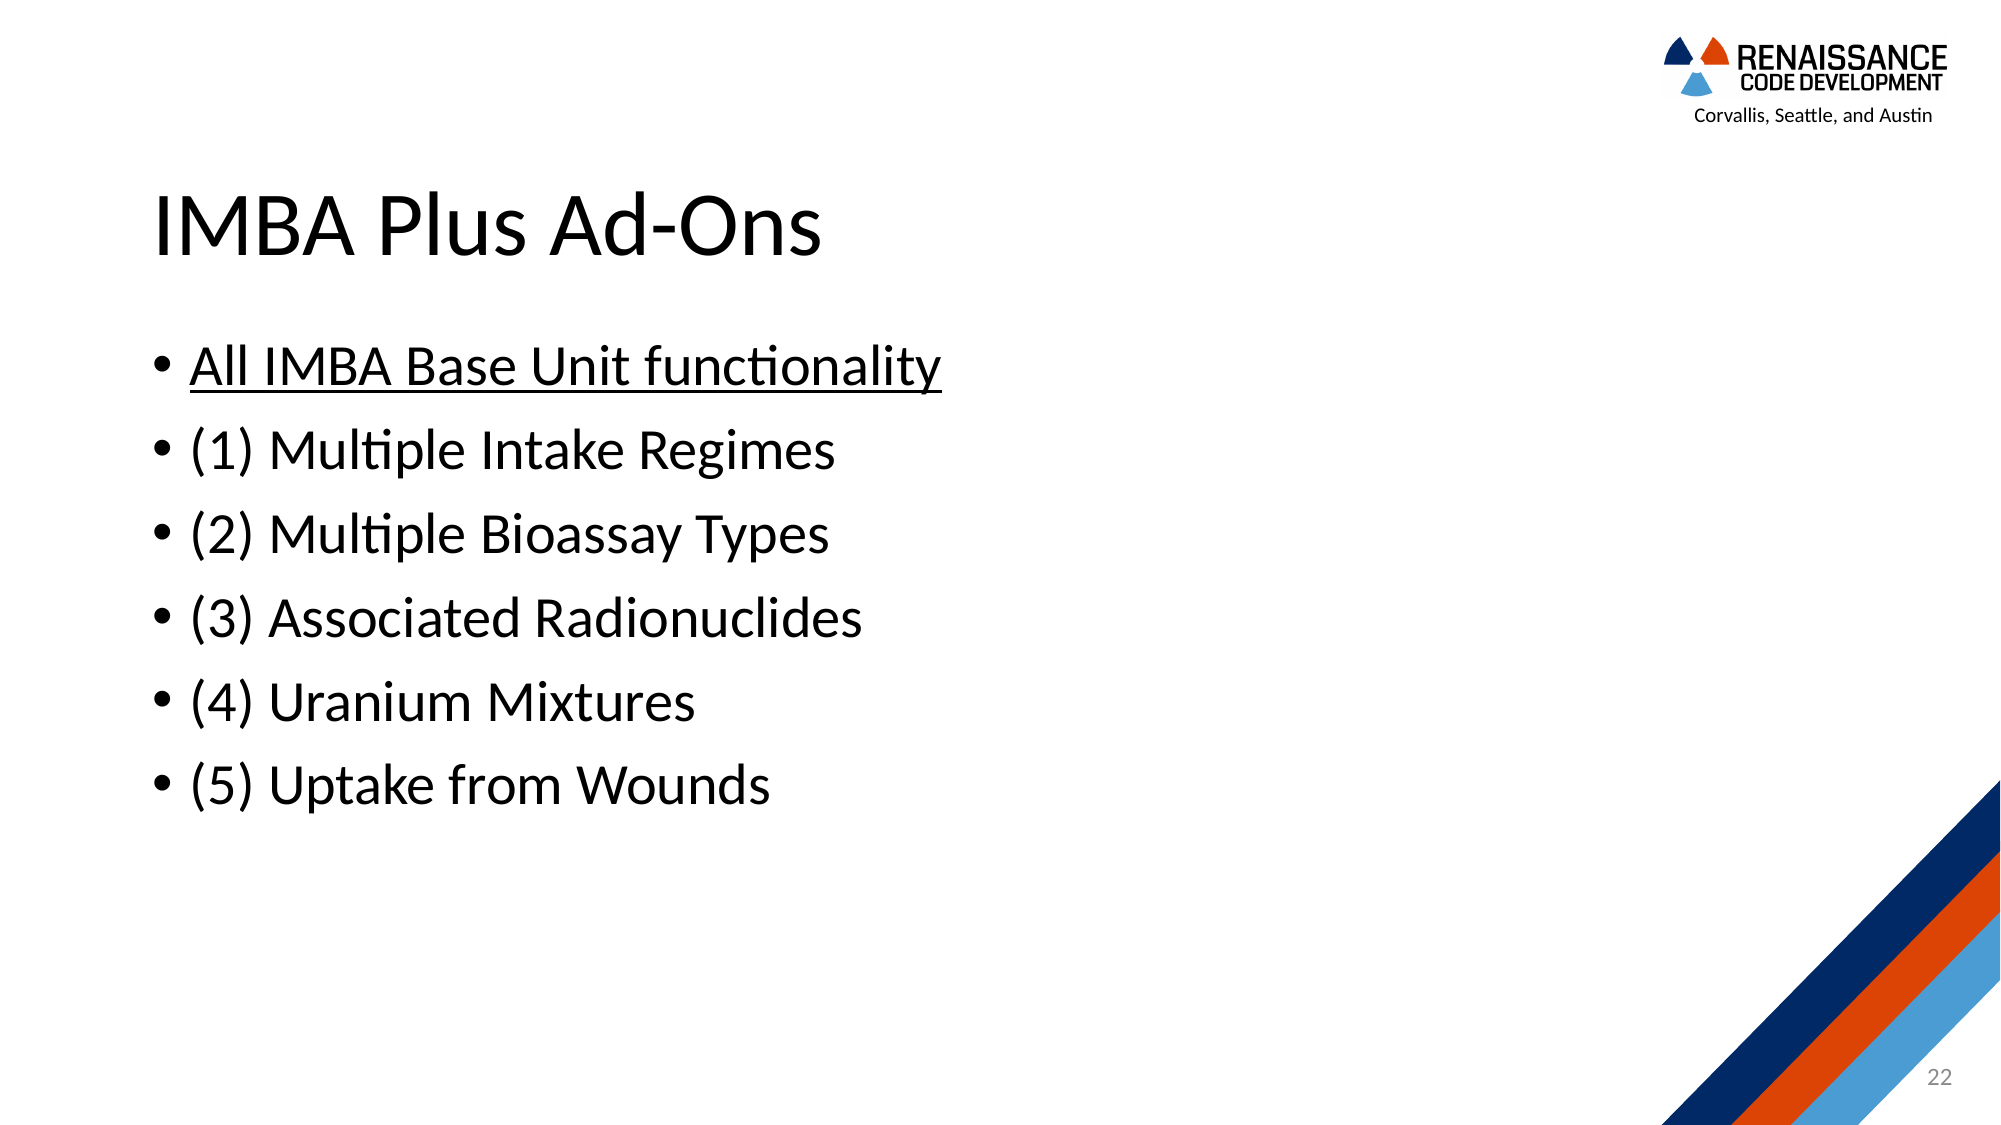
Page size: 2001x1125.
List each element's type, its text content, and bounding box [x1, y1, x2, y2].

slide_number 22 [1517, 1045, 1968, 1106]
title IMBA Plus Ad-Ons [137, 143, 1863, 309]
picture [1661, 34, 1949, 98]
list All IMBA Base Unit functionality (1) Multiple Intake Regimes (2) Multiple Bioassay Types (3) Associated Radionuclides (4) Uranium Mixtures (5) Uptake from Wounds [137, 328, 1863, 1014]
